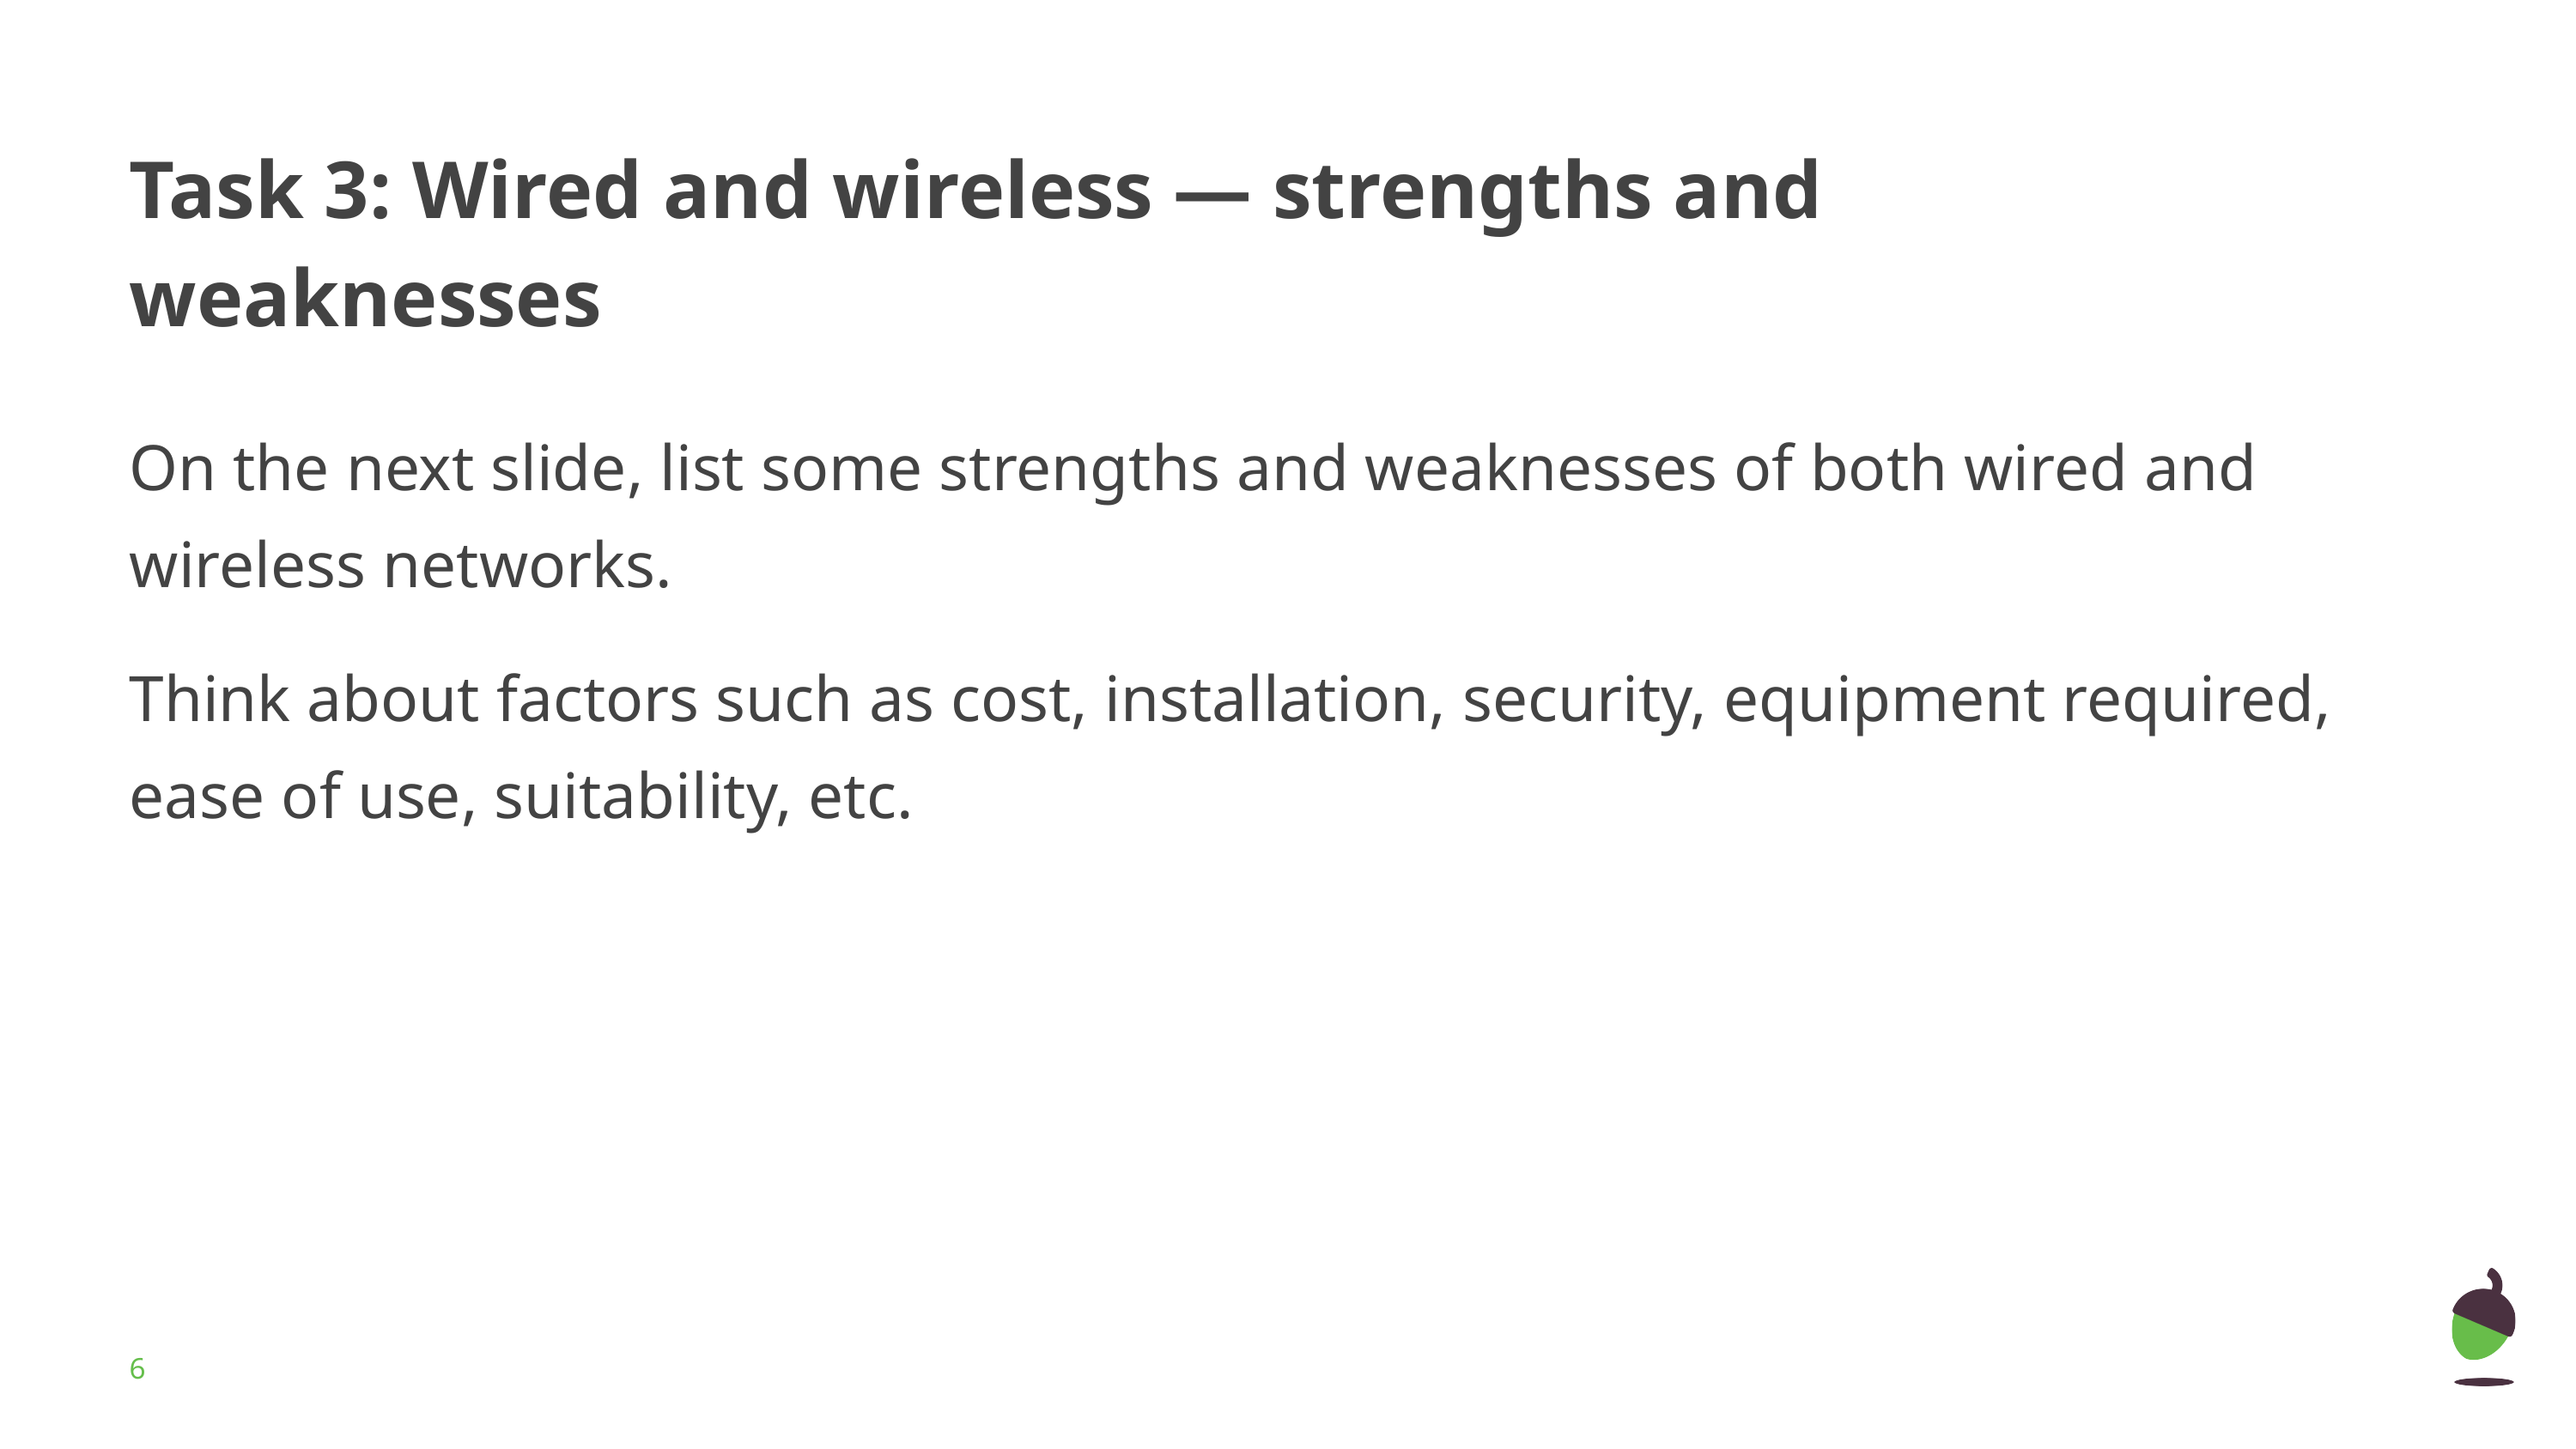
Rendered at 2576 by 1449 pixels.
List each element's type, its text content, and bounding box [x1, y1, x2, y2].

title Task 3: Wired and wireless — strengths and weaknesses [129, 124, 1870, 355]
slide_number ‹#› [129, 1349, 332, 1401]
list On the next slide, list some strengths and weaknesses of both wired and wireless networks. Think about factors such as cost, installation, security, equipment required, ease of use, suitability, etc. [129, 404, 2447, 1245]
picture [2451, 1268, 2516, 1386]
